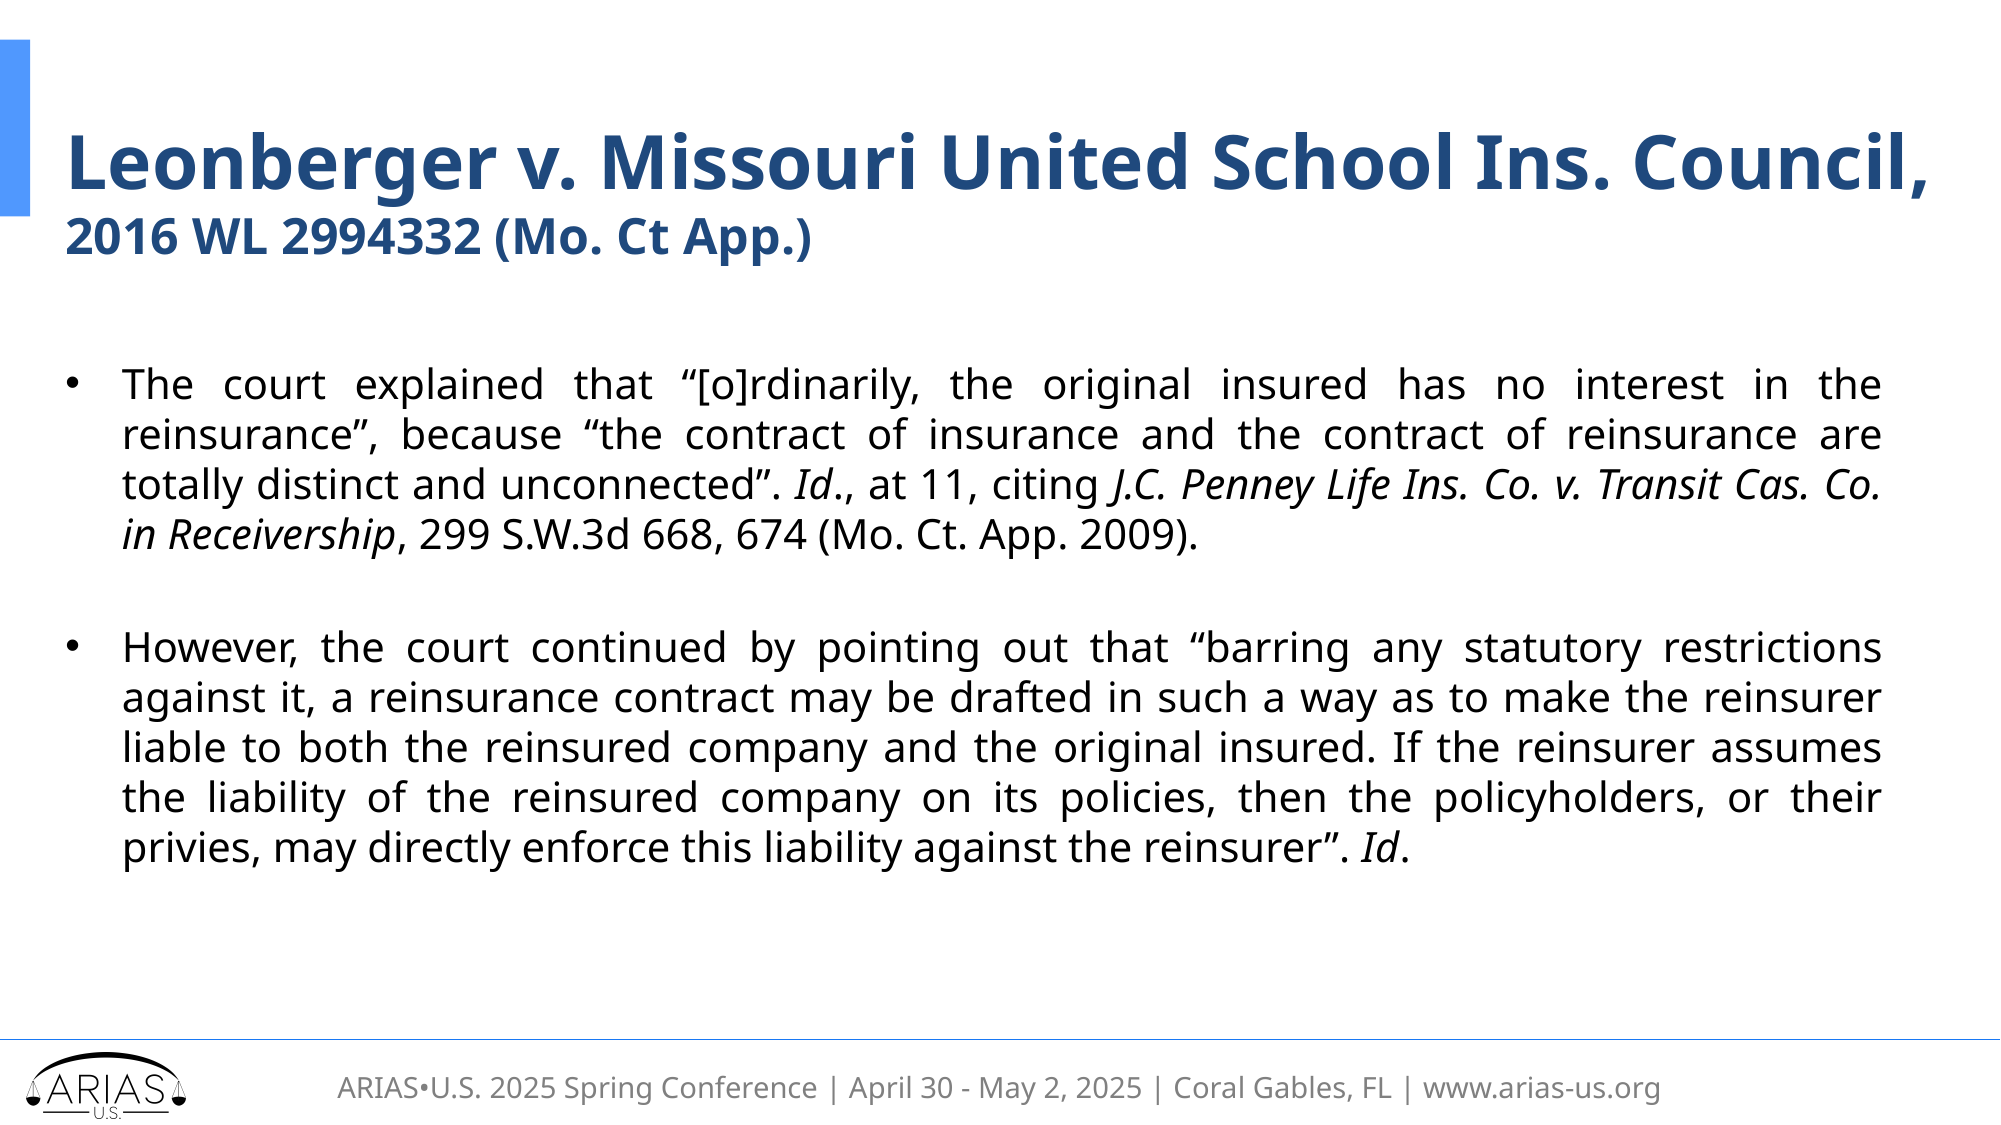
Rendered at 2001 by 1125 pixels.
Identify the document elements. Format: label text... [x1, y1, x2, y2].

title Leonberger v. Missouri United School Ins. Council, 2016 WL 2994332 (Mo. Ct App.) [57, 49, 1953, 273]
list The court explained that “[o]rdinarily, the original insured has no interest in the reinsurance”, because “the contract of insurance and the contract of reinsurance are totally distinct and unconnected”. Id., at 11, citing J.C. Penney Life Ins. Co. v. Transit Cas. Co. in Receivership, 299 S.W.3d 668, 674 (Mo. Ct. App. 2009). However, the court continued by pointing out that “barring any statutory restrictions against it, a reinsurance contract may be drafted in such a way as to make the reinsurer liable to both the reinsured company and the original insured. If the reinsurer assumes the liability of the reinsured company on its policies, then the policyholders, or their privies, may directly enforce this liability against the reinsurer”. Id. [57, 349, 1892, 1107]
text_box [57, 193, 1891, 310]
